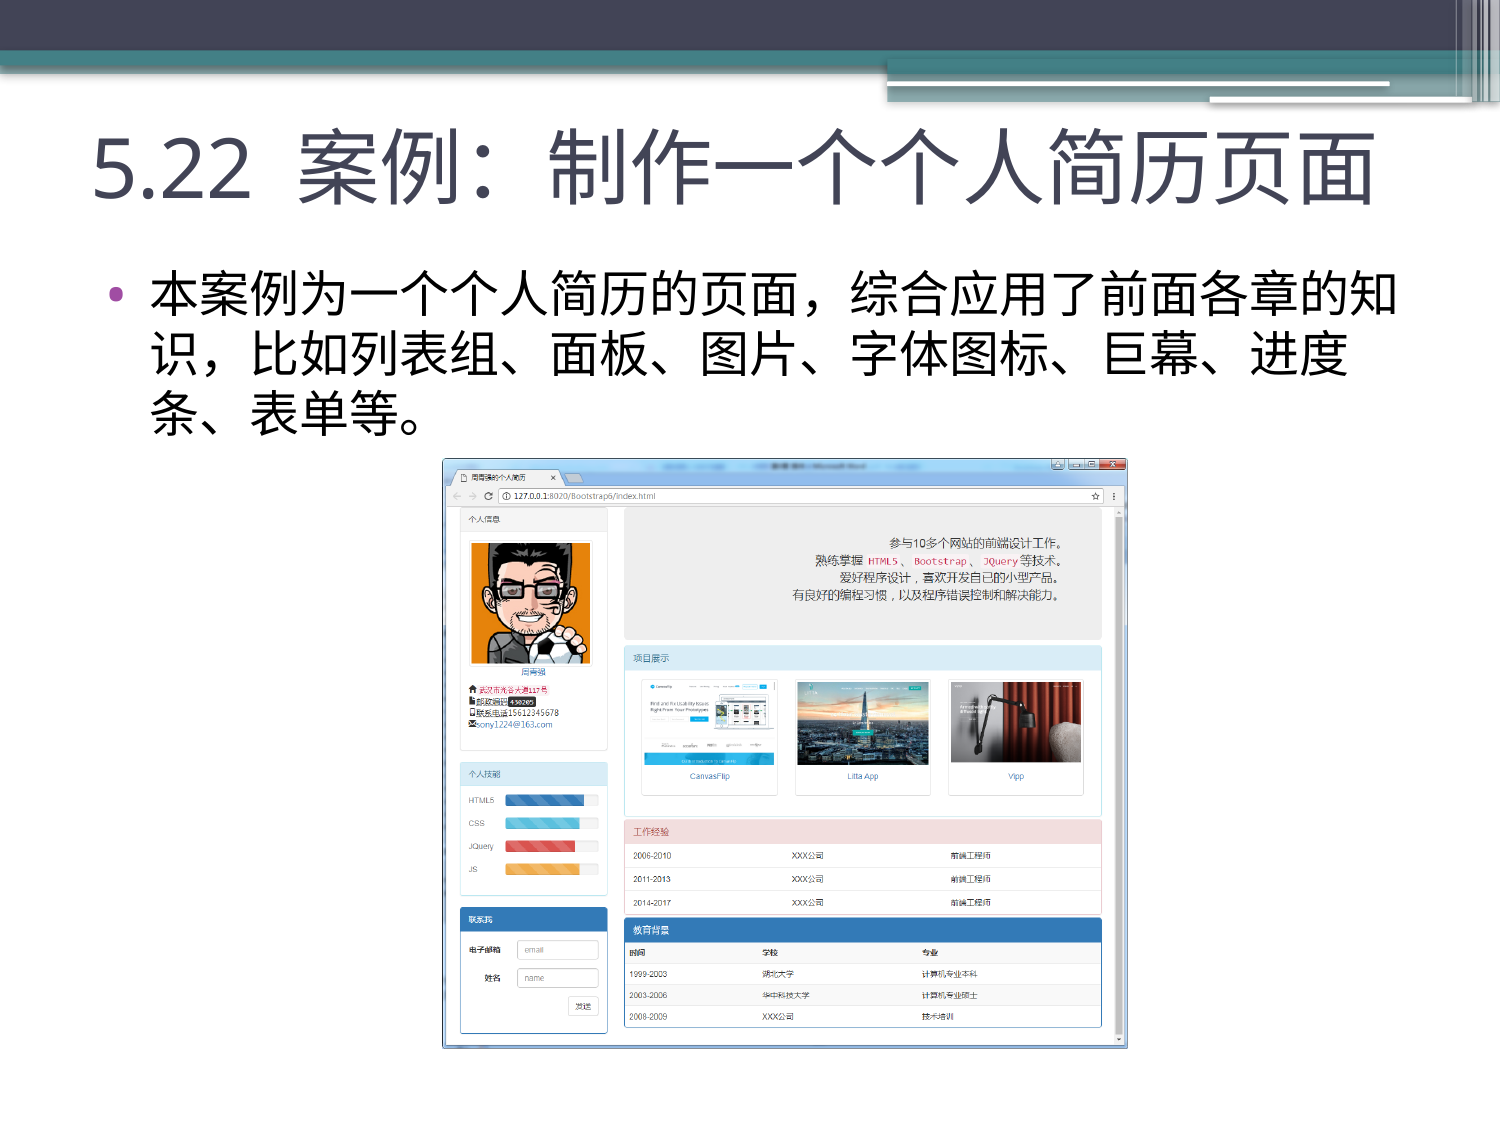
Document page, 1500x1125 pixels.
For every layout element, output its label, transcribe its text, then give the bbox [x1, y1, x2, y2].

picture [442, 458, 1129, 1050]
list 本案例为一个个人简历的页面，综合应用了前面各章的知识，比如列表组、面板、图片、字体图标、巨幕、进度条、表单等。 [74, 255, 1426, 1047]
title 5.22 案例：制作一个个人简历页面 [74, 77, 1426, 254]
